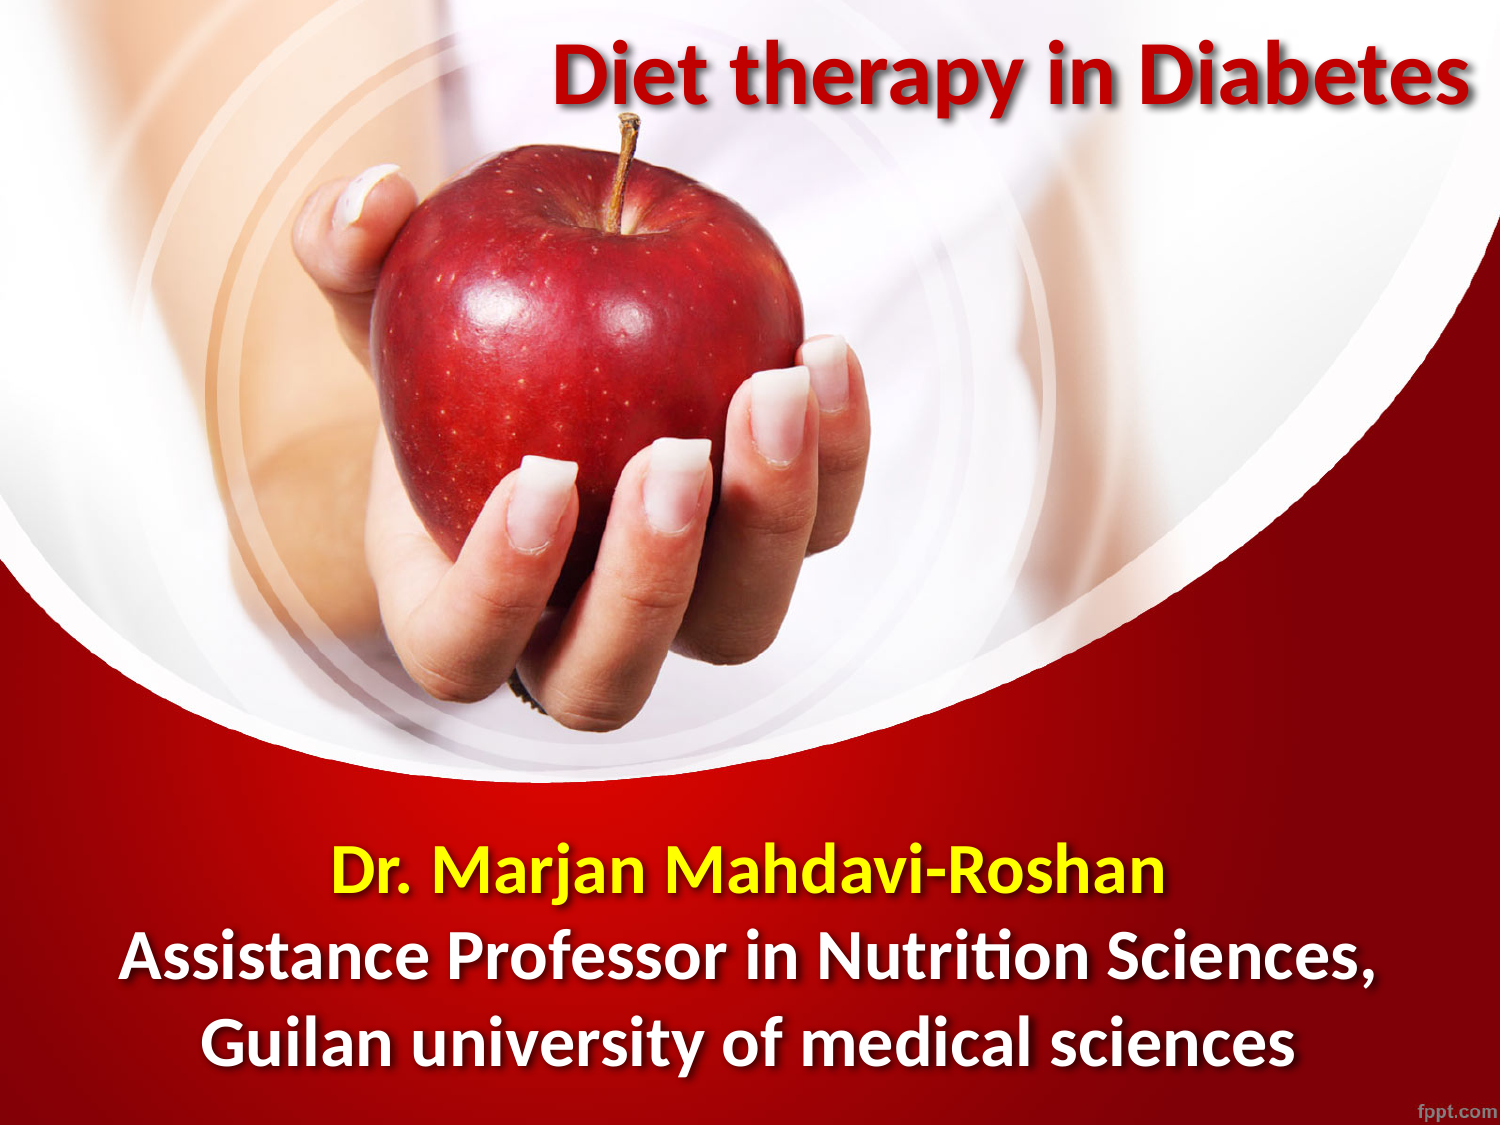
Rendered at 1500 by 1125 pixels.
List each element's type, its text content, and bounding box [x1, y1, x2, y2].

text_box Diet therapy in Diabetes [499, 5, 1500, 131]
picture [0, 0, 1500, 1125]
title Dr. Marjan Mahdavi-Roshan Assistance Professor in Nutrition Sciences, Guilan university of medical sciences [73, 813, 1424, 1089]
